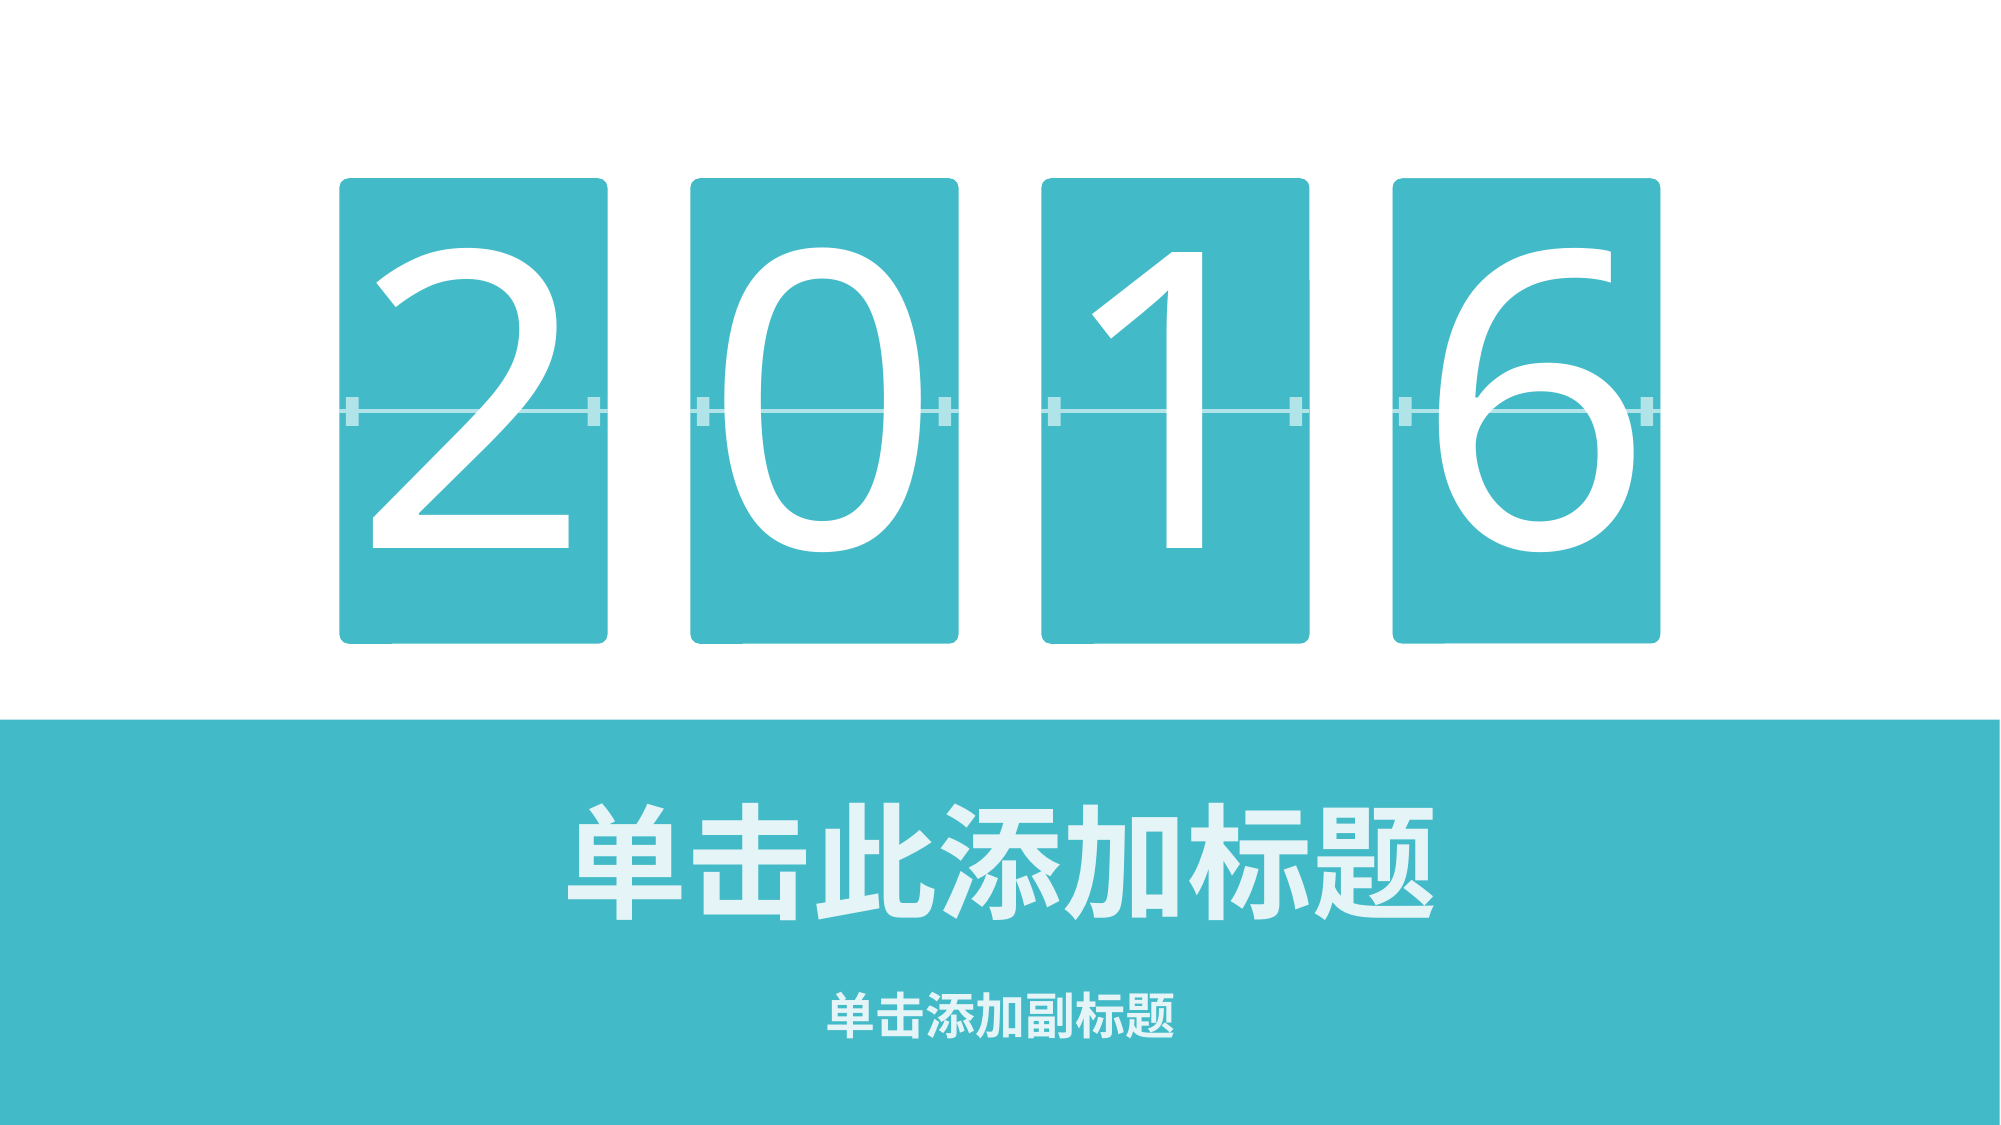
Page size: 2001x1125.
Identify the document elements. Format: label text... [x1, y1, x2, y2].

text_box 单击添加副标题 [347, 983, 1654, 1053]
text_box [0, 0, 2000, 719]
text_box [1392, 178, 1661, 644]
text_box 单击此添加标题 [347, 793, 1654, 944]
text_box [339, 126, 608, 644]
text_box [1041, 126, 1310, 644]
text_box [690, 126, 959, 644]
text_box [0, 719, 2000, 1125]
